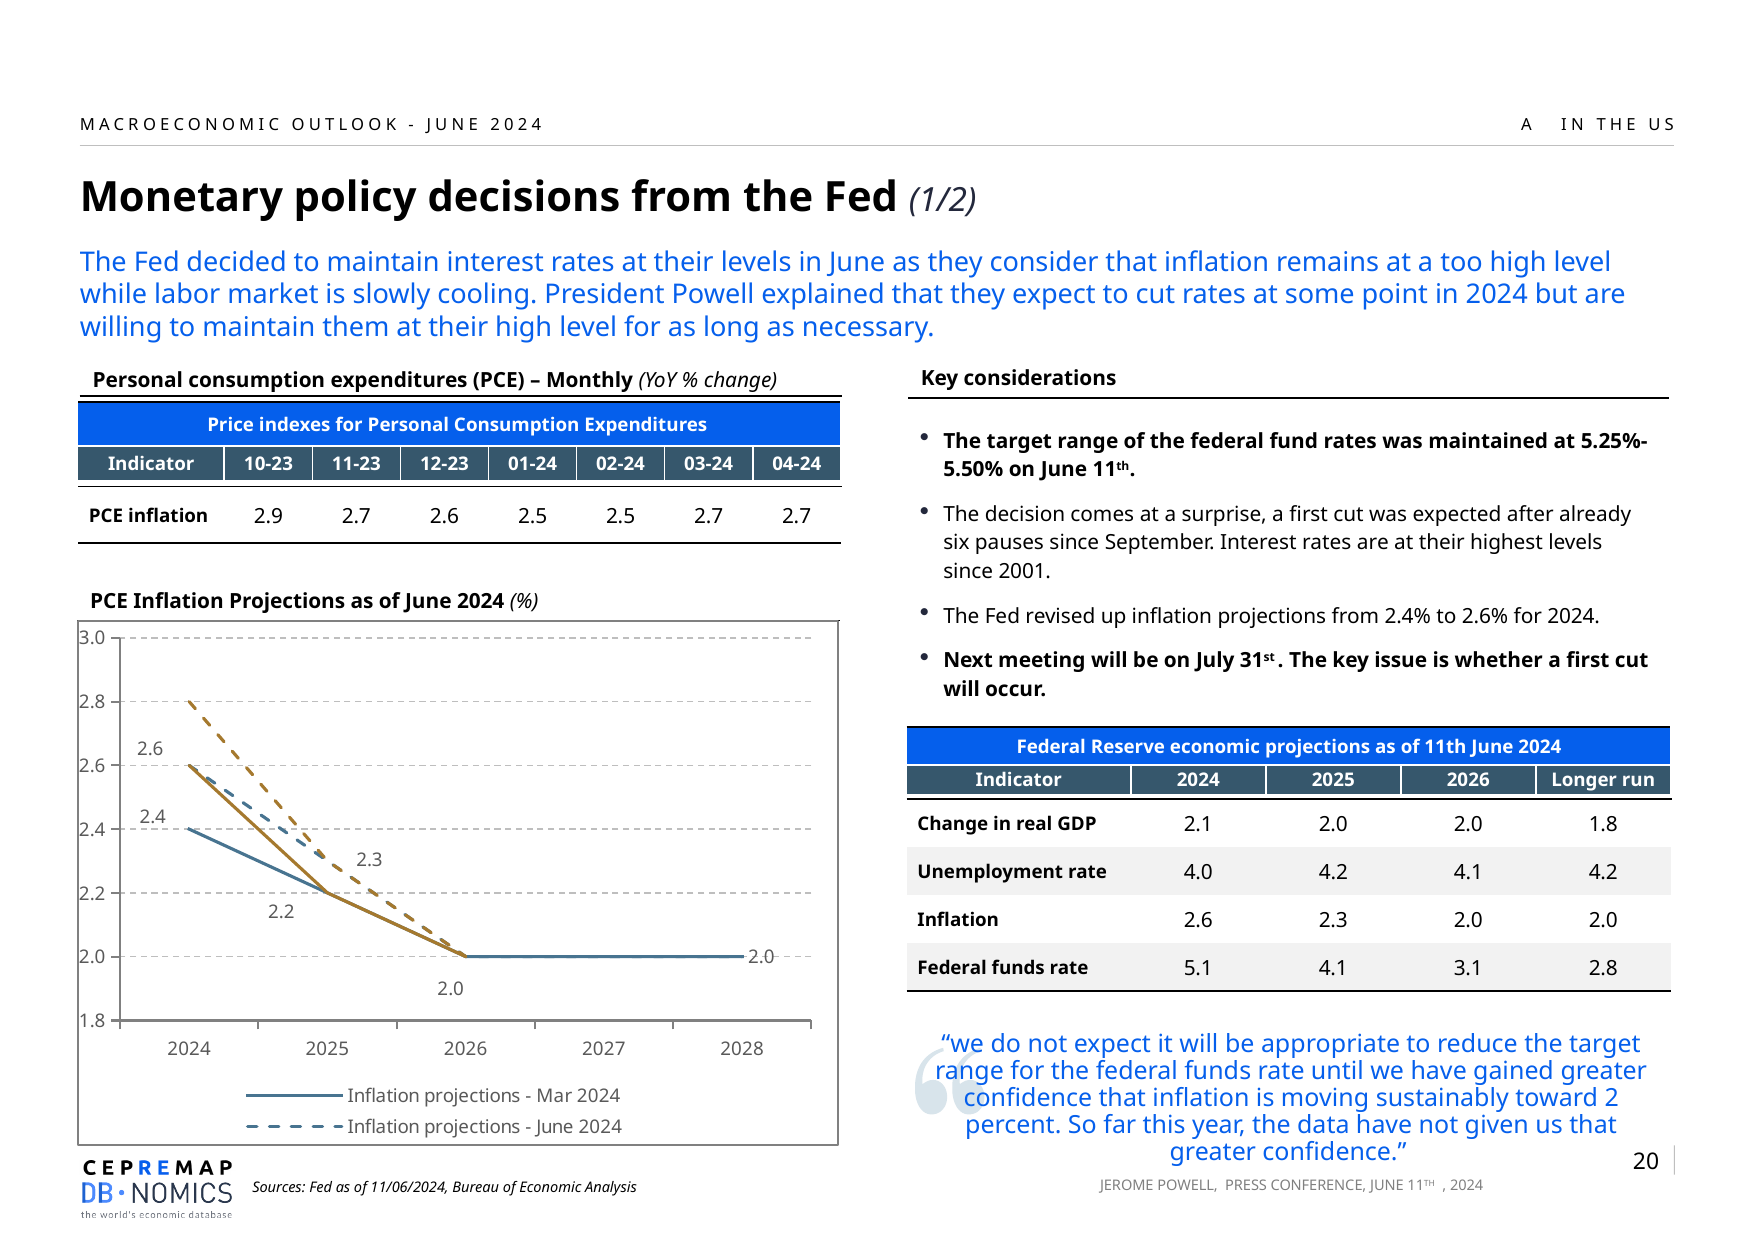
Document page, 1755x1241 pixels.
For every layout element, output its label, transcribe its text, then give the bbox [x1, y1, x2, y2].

table_header PCE Inflation Projections as of June 2024 (%) [77, 580, 840, 619]
table_cell 2.8 [1536, 943, 1671, 990]
table_cell PCE inflation [78, 487, 224, 542]
table_cell 2024 [1132, 766, 1265, 794]
table_header Federal Reserve economic projections as of 11th June 2024 [907, 728, 1670, 764]
table_cell The target range of the federal fund rates was maintained at 5.25%-5.50% on June 11th. The decision comes at a surprise, a first cut was expected after already six pauses since September. Interest rates are at their highest levels since 2001. The Fed revised up inflation projections from 2.4% to 2.6% for 2024. Next meeting will be on July 31st . The key issue is whether a first cut will occur. [908, 399, 1669, 708]
picture [79, 1160, 236, 1175]
table_cell [577, 480, 664, 486]
table_header Key considerations [908, 358, 1669, 397]
table_cell 2.1 [1131, 800, 1266, 847]
table_cell [1402, 794, 1535, 798]
table_cell [1267, 794, 1400, 798]
table_cell 02-24 [577, 447, 664, 480]
table_cell Change in real GDP [907, 800, 1131, 847]
table_cell [907, 794, 1130, 798]
table_cell Longer run [1537, 766, 1670, 794]
table_cell 01-24 [489, 447, 576, 480]
table_cell [754, 480, 840, 486]
table_cell 2.6 [400, 487, 489, 542]
table_cell 2.5 [577, 487, 665, 542]
table_cell 10-23 [225, 447, 312, 480]
table_cell 2.0 [1536, 895, 1671, 943]
table_cell 2.0 [1401, 800, 1536, 847]
title Monetary policy decisions from the Fed (1/2) [79, 175, 1675, 232]
table_cell [1132, 794, 1265, 798]
table_cell 11-23 [313, 447, 400, 480]
table_cell 2026 [1402, 766, 1535, 794]
picture [81, 1182, 232, 1218]
table_cell [80, 397, 842, 401]
text_box “we do not expect it will be appropriate to reduce the target range for the federal funds rate until we have gained greater confidence that inflation is moving sustainably toward 2 percent. So far this year, the data have not given us that greater confidence.” Jerome Powell, PRESS CONFerENCe, June 11th , 2024 [910, 1008, 1673, 1217]
table_cell 2.7 [665, 487, 753, 542]
footer Macroeconomic Outlook - June 2024 [79, 109, 877, 139]
table_cell 2.0 [1401, 895, 1536, 943]
table_cell 5.1 [1131, 943, 1266, 990]
table_cell 2.7 [312, 487, 400, 542]
table_cell [489, 480, 576, 486]
table_cell 4.1 [1401, 847, 1536, 895]
table_cell [665, 480, 752, 486]
table_cell 03-24 [665, 447, 752, 480]
table_cell 2025 [1267, 766, 1400, 794]
table_cell 4.2 [1266, 847, 1401, 895]
table_cell Indicator [78, 447, 223, 480]
table_cell [401, 480, 488, 486]
table_cell 4.1 [1266, 943, 1401, 990]
table_cell 3.1 [1401, 943, 1536, 990]
table_cell 1.8 [1536, 800, 1671, 847]
slide_number A In the US [877, 109, 1675, 139]
table_cell 4.2 [1536, 847, 1671, 895]
table_cell 2.5 [489, 487, 577, 542]
table_cell 2.0 [1266, 800, 1401, 847]
list The Fed decided to maintain interest rates at their levels in June as they consider that inflation remains at a too high level while labor market is slowly cooling. President Powell explained that they expect to cut rates at some point in 2024 but are willing to maintain them at their high level for as long as necessary. [79, 232, 1675, 310]
table_cell 12-23 [401, 447, 488, 480]
chart [76, 619, 840, 1147]
table_cell 2.9 [224, 487, 312, 542]
table_cell 2.3 [1266, 895, 1401, 943]
table_cell Federal funds rate [907, 943, 1131, 990]
table_cell 04-24 [754, 447, 840, 480]
table_cell 2.7 [753, 487, 841, 542]
table_cell [78, 480, 223, 486]
table_header Personal consumption expenditures (PCE) – Monthly (YoY % change) [80, 359, 842, 395]
table_cell [313, 480, 400, 486]
table_cell 4.0 [1131, 847, 1266, 895]
table_cell Indicator [907, 766, 1130, 794]
table_header Price indexes for Personal Consumption Expenditures [78, 403, 840, 445]
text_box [914, 1047, 985, 1115]
table_cell [225, 480, 312, 486]
table_cell 2.6 [1131, 895, 1266, 943]
table_cell [1537, 794, 1670, 798]
table_cell Inflation [907, 895, 1131, 943]
table_cell Unemployment rate [907, 847, 1131, 895]
text_box Sources: Fed as of 11/06/2024, Bureau of Economic Analysis [252, 1179, 948, 1213]
